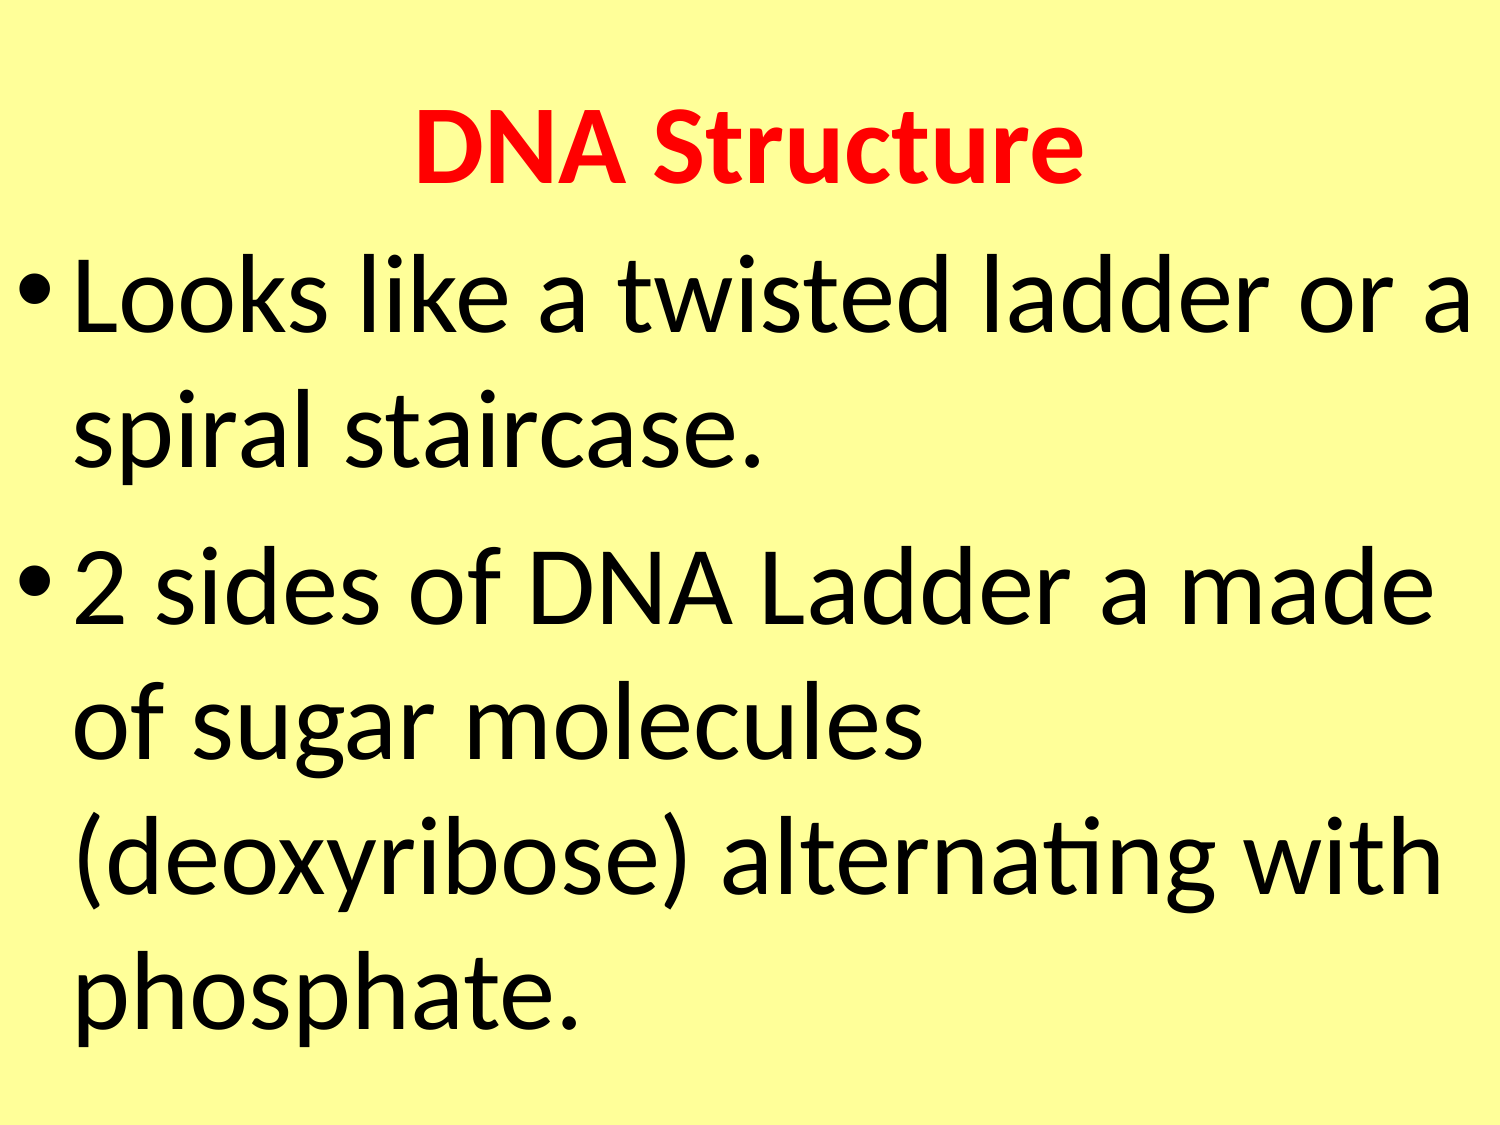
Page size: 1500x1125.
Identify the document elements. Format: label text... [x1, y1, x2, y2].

title DNA Structure [75, 45, 1425, 212]
list Looks like a twisted ladder or a spiral staircase. 2 sides of DNA Ladder a made of sugar molecules (deoxyribose) alternating with phosphate. [0, 212, 1500, 1125]
